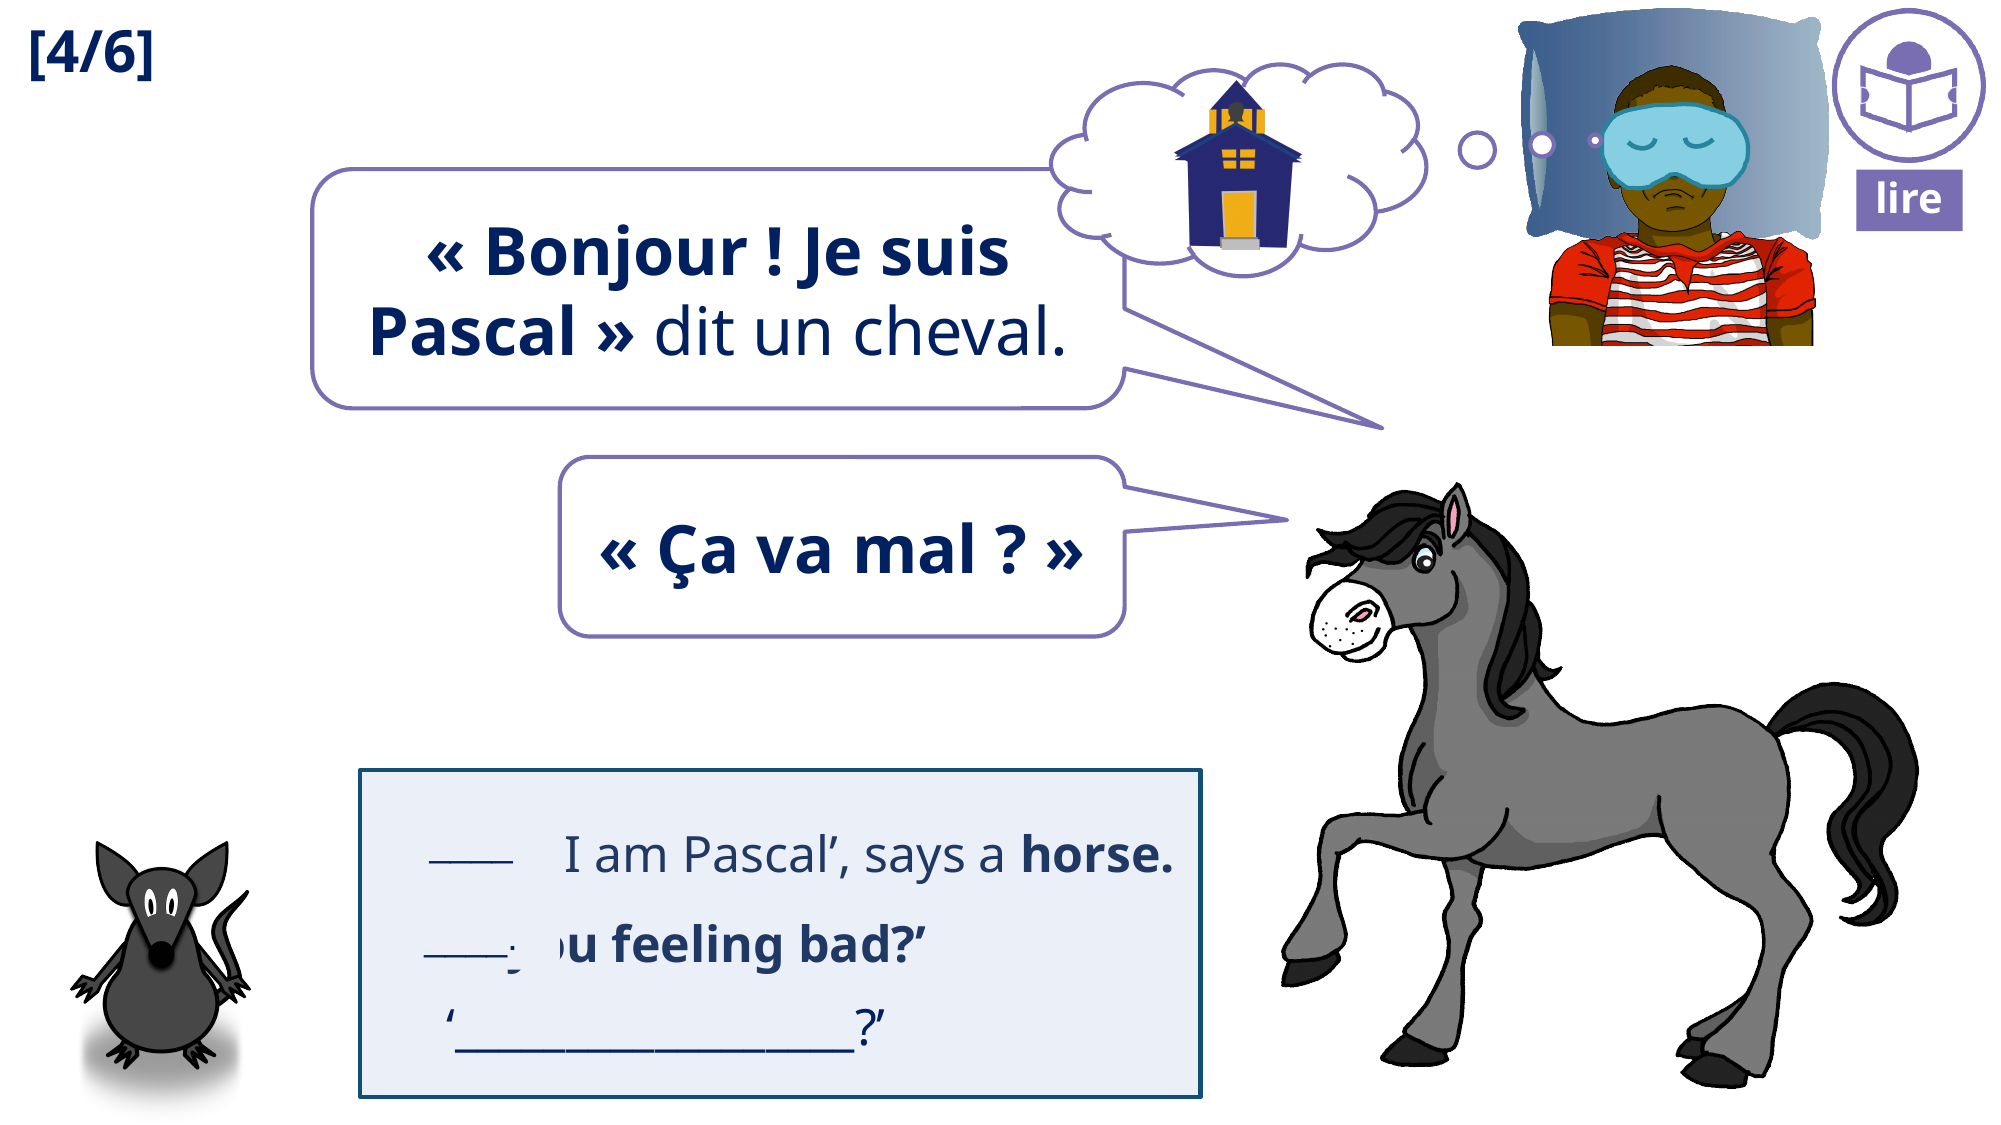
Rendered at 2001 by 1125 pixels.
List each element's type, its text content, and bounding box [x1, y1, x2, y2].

text_box [1048, 80, 1293, 279]
text_box « Ça va mal ? » [557, 454, 1229, 639]
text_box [1601, 103, 1749, 189]
title lire [1856, 189, 1963, 232]
text_box ‘__________________?’ [372, 989, 960, 1063]
text_box [4/6] [12, 7, 1346, 92]
picture [69, 841, 251, 1125]
text_box ____ [380, 805, 562, 878]
text_box [1181, 62, 1429, 253]
picture [1518, 0, 2000, 346]
text_box « Bonjour ! Je suis Pascal » dit un cheval. [310, 167, 1385, 431]
text_box [358, 768, 1203, 1099]
text_box [1457, 130, 1498, 170]
text_box ‘Hello! I am Pascal’, says a horse. ‘Are you feeling bad?’ [382, 785, 1201, 980]
text_box ____. [380, 898, 562, 972]
picture [1173, 80, 1302, 251]
picture [1234, 471, 1933, 1102]
